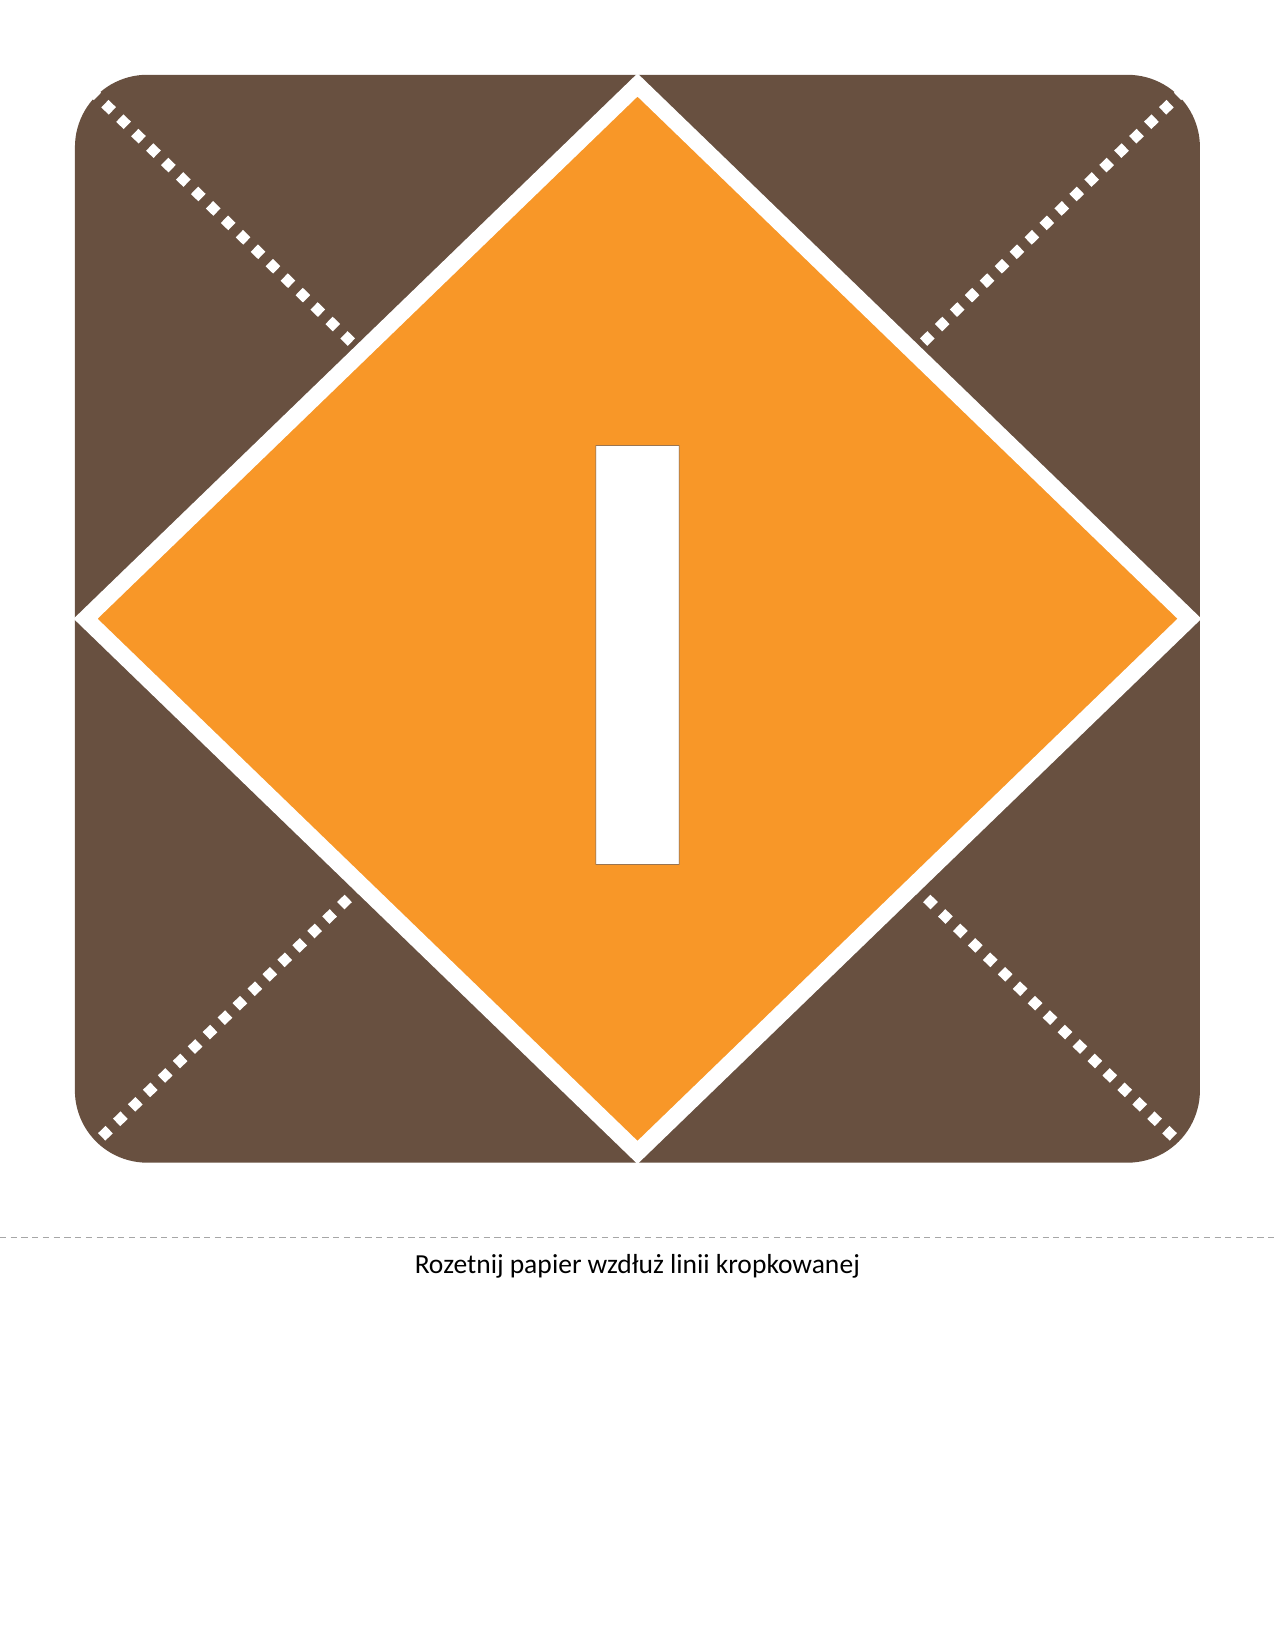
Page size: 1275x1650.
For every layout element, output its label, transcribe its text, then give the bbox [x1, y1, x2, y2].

title i [159, 150, 1116, 1062]
